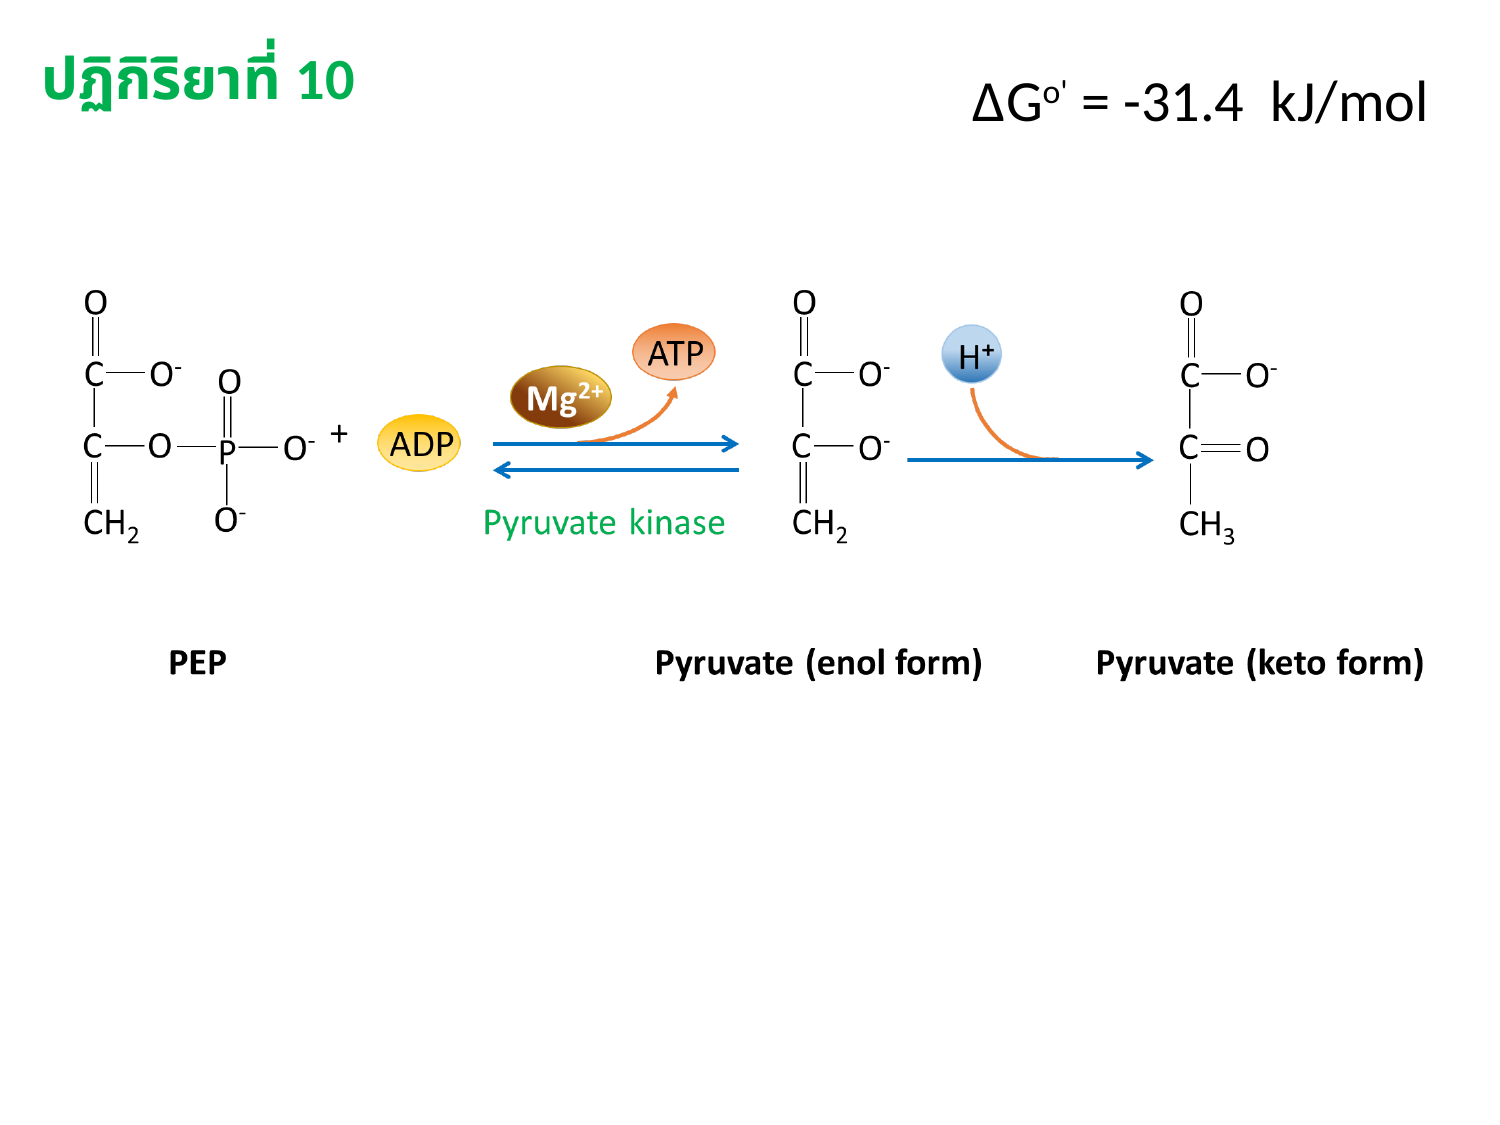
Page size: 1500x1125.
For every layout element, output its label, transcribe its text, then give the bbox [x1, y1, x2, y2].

text_box ปฏิกิริยาที่ 10 [26, 34, 383, 120]
picture [52, 266, 1448, 708]
text_box ΔGo' = -31.4 kJ/mol [958, 55, 1444, 141]
